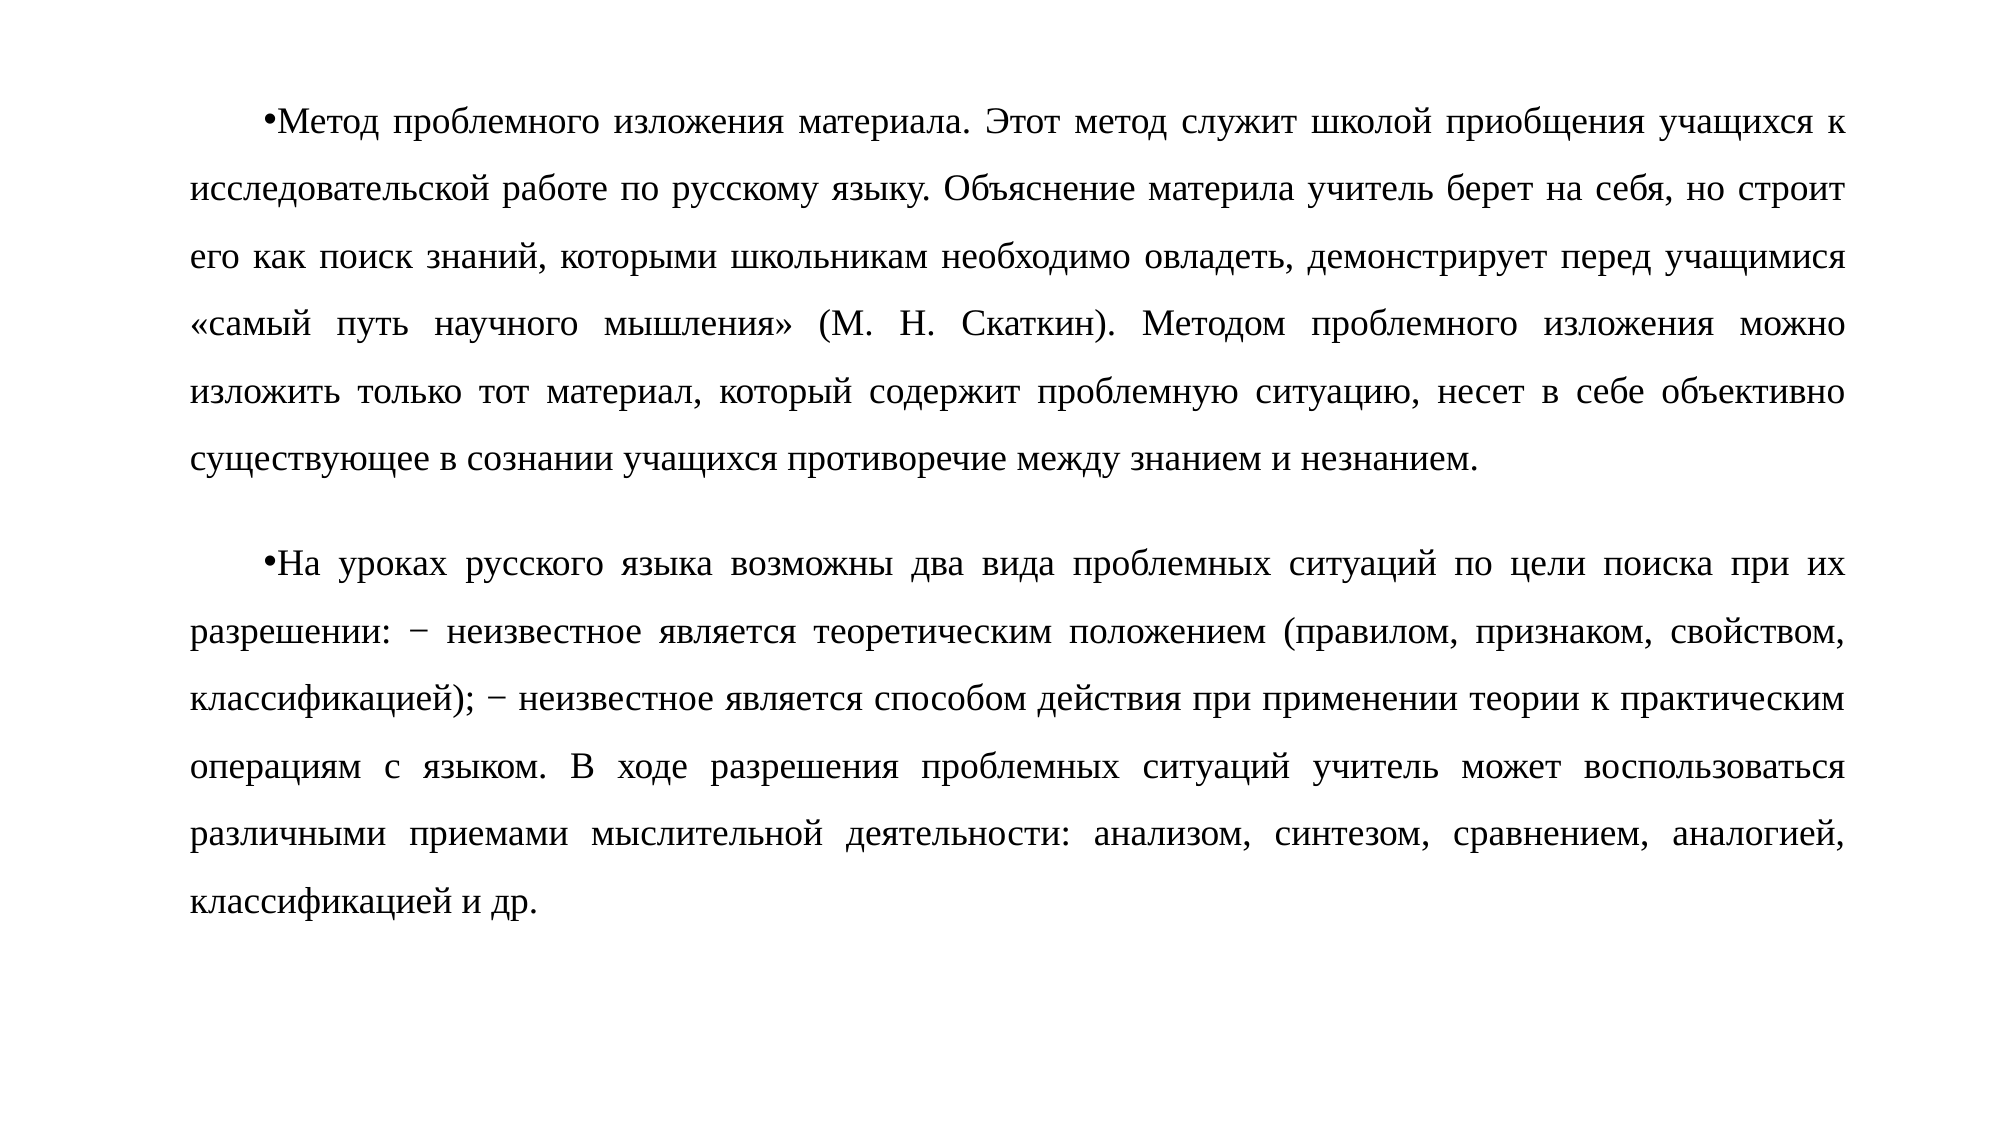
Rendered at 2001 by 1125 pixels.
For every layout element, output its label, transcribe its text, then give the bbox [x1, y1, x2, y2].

list Метод проблемного изложения материала. Этот метод служит школой приобщения учащихся к исследовательской работе по русскому языку. Объяснение материла учитель берет на себя, но строит его как поиск знаний, которыми школьникам необходимо овладеть, демонстрирует перед учащимися «самый путь научного мышления» (М. Н. Скаткин). Методом проблемного изложения можно изложить только тот материал, который содержит проблемную ситуацию, несет в себе объективно существующее в сознании учащихся противоречие между знанием и незнанием. На уроках русского языка возможны два вида проблемных ситуаций по цели поиска при их разрешении: − неизвестное является теоретическим положением (правилом, признаком, свойством, классификацией); − неизвестное является способом действия при применении теории к практическим операциям с языком. В ходе разрешения проблемных ситуаций учитель может воспользоваться различными приемами мыслительной деятельности: анализом, синтезом, сравнением, аналогией, классификацией и др. [137, 65, 1863, 1014]
